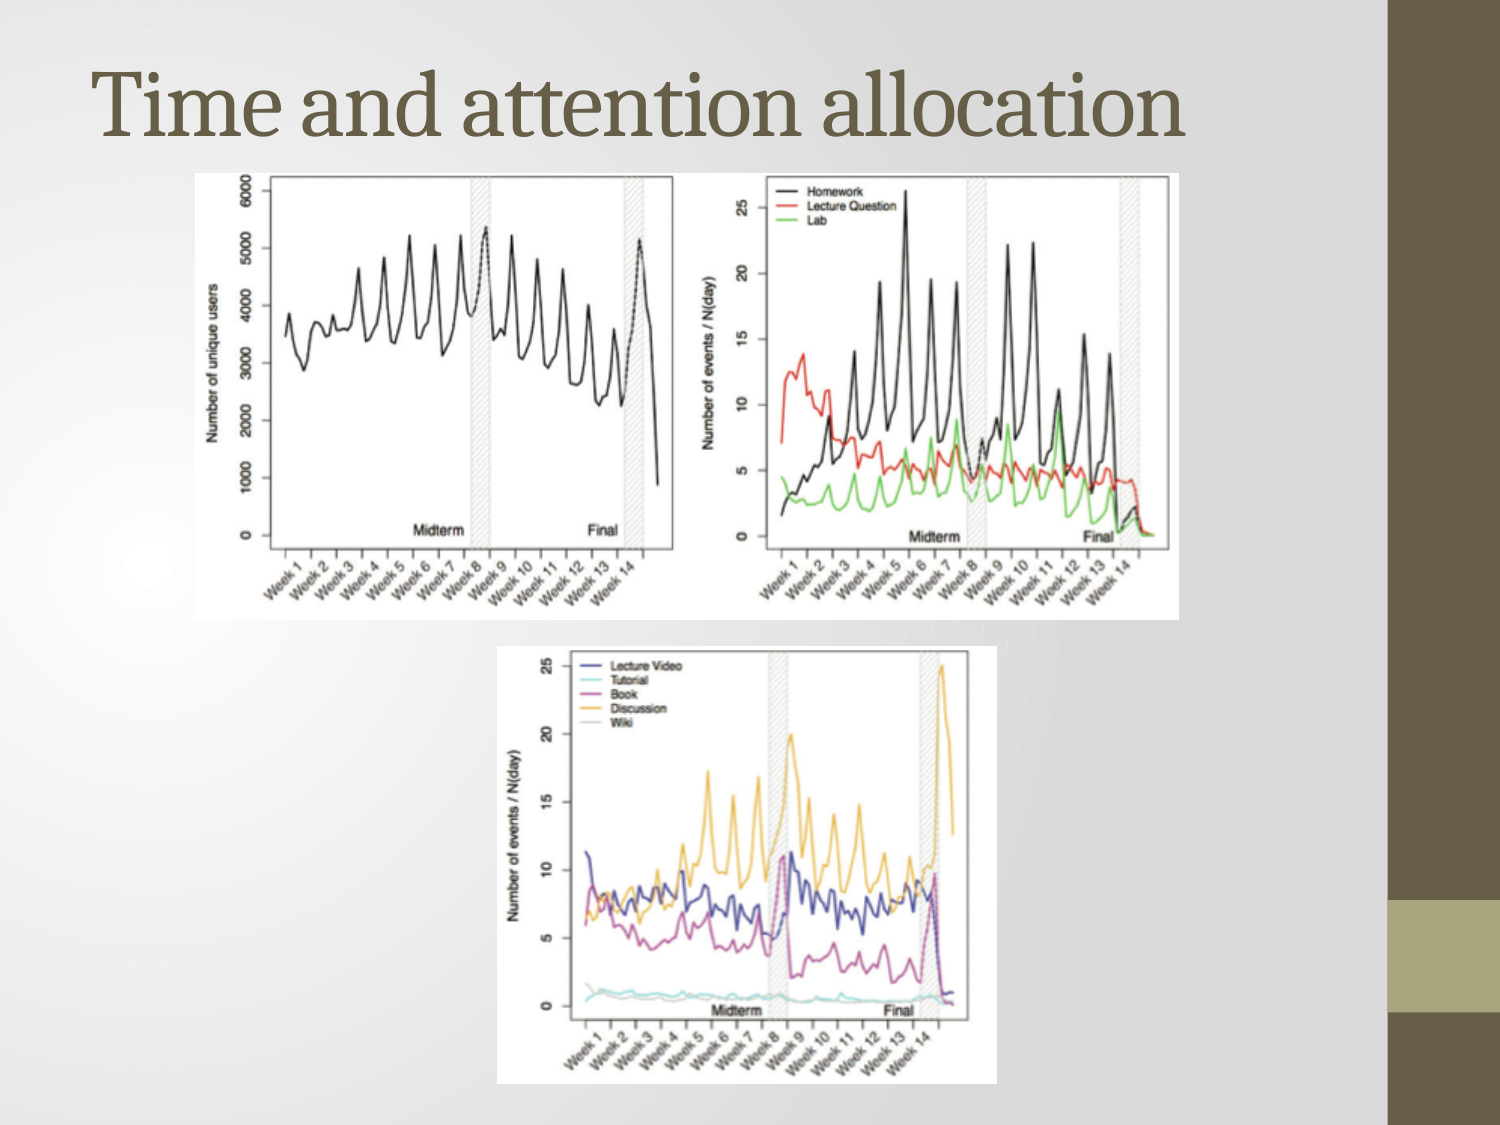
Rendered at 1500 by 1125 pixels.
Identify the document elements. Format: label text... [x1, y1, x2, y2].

picture [195, 172, 1180, 621]
picture [496, 646, 998, 1085]
title Time and attention allocation [75, 4, 1325, 193]
